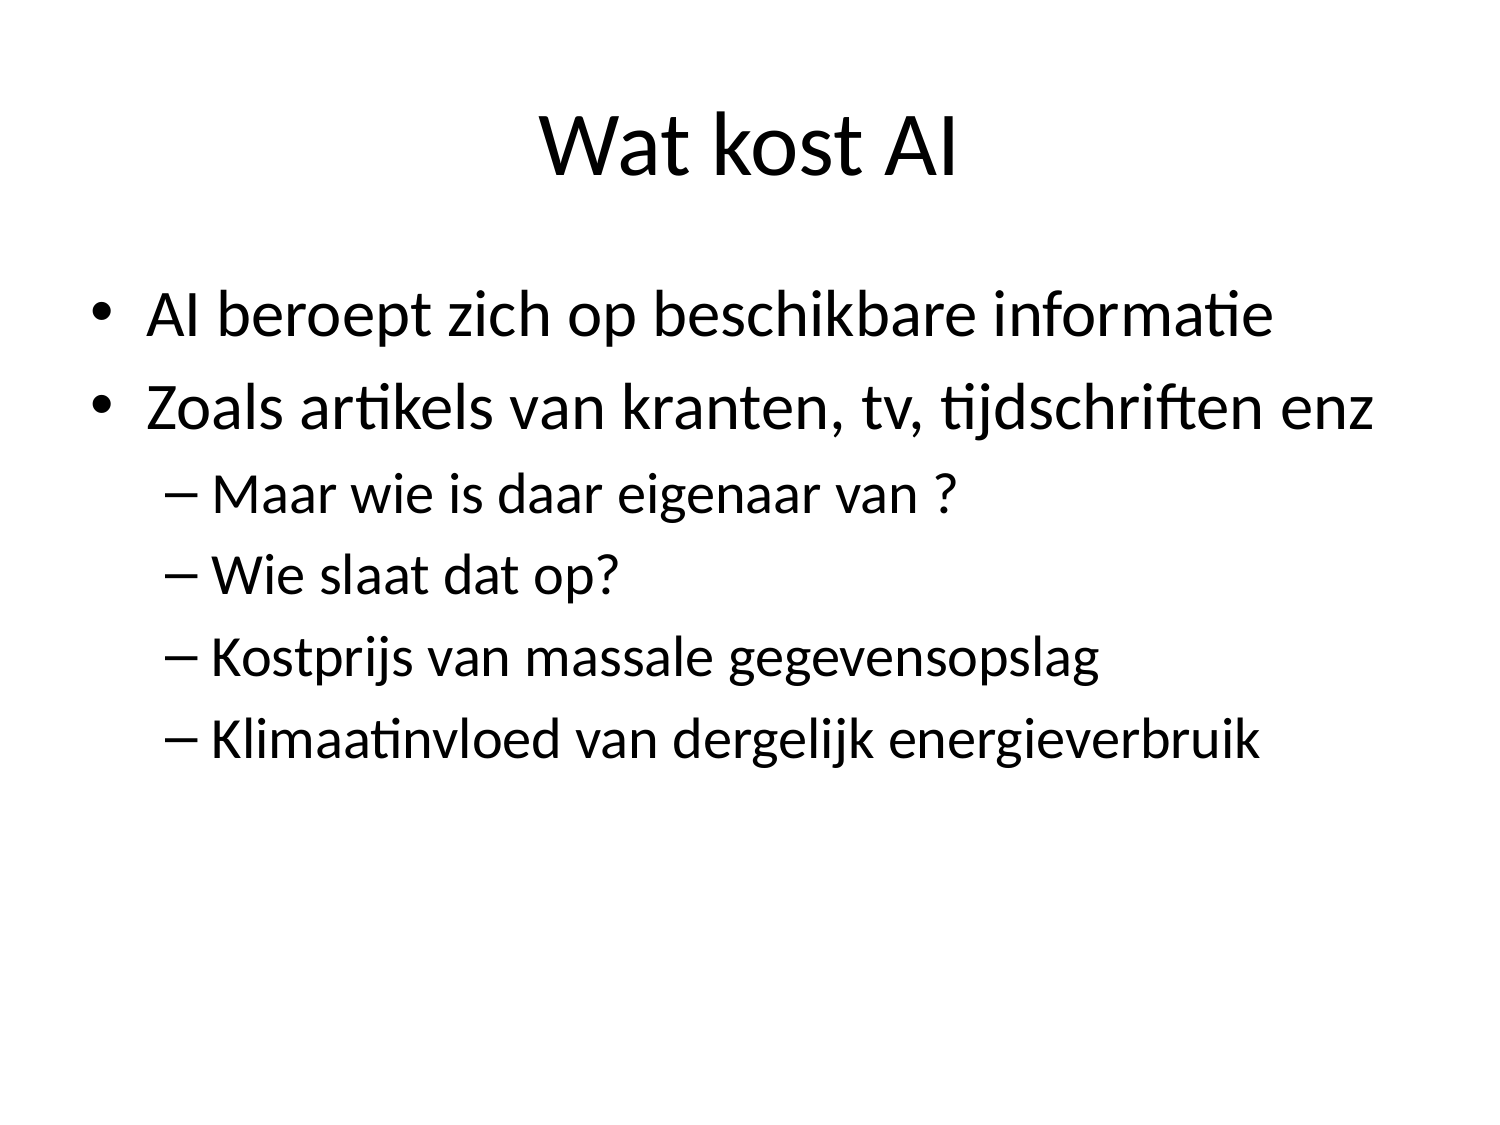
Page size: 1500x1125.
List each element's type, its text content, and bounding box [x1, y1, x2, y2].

list AI beroept zich op beschikbare informatie Zoals artikels van kranten, tv, tijdschriften enz Maar wie is daar eigenaar van ? Wie slaat dat op? Kostprijs van massale gegevensopslag Klimaatinvloed van dergelijk energieverbruik [75, 262, 1425, 1005]
title Wat kost AI [75, 45, 1425, 233]
